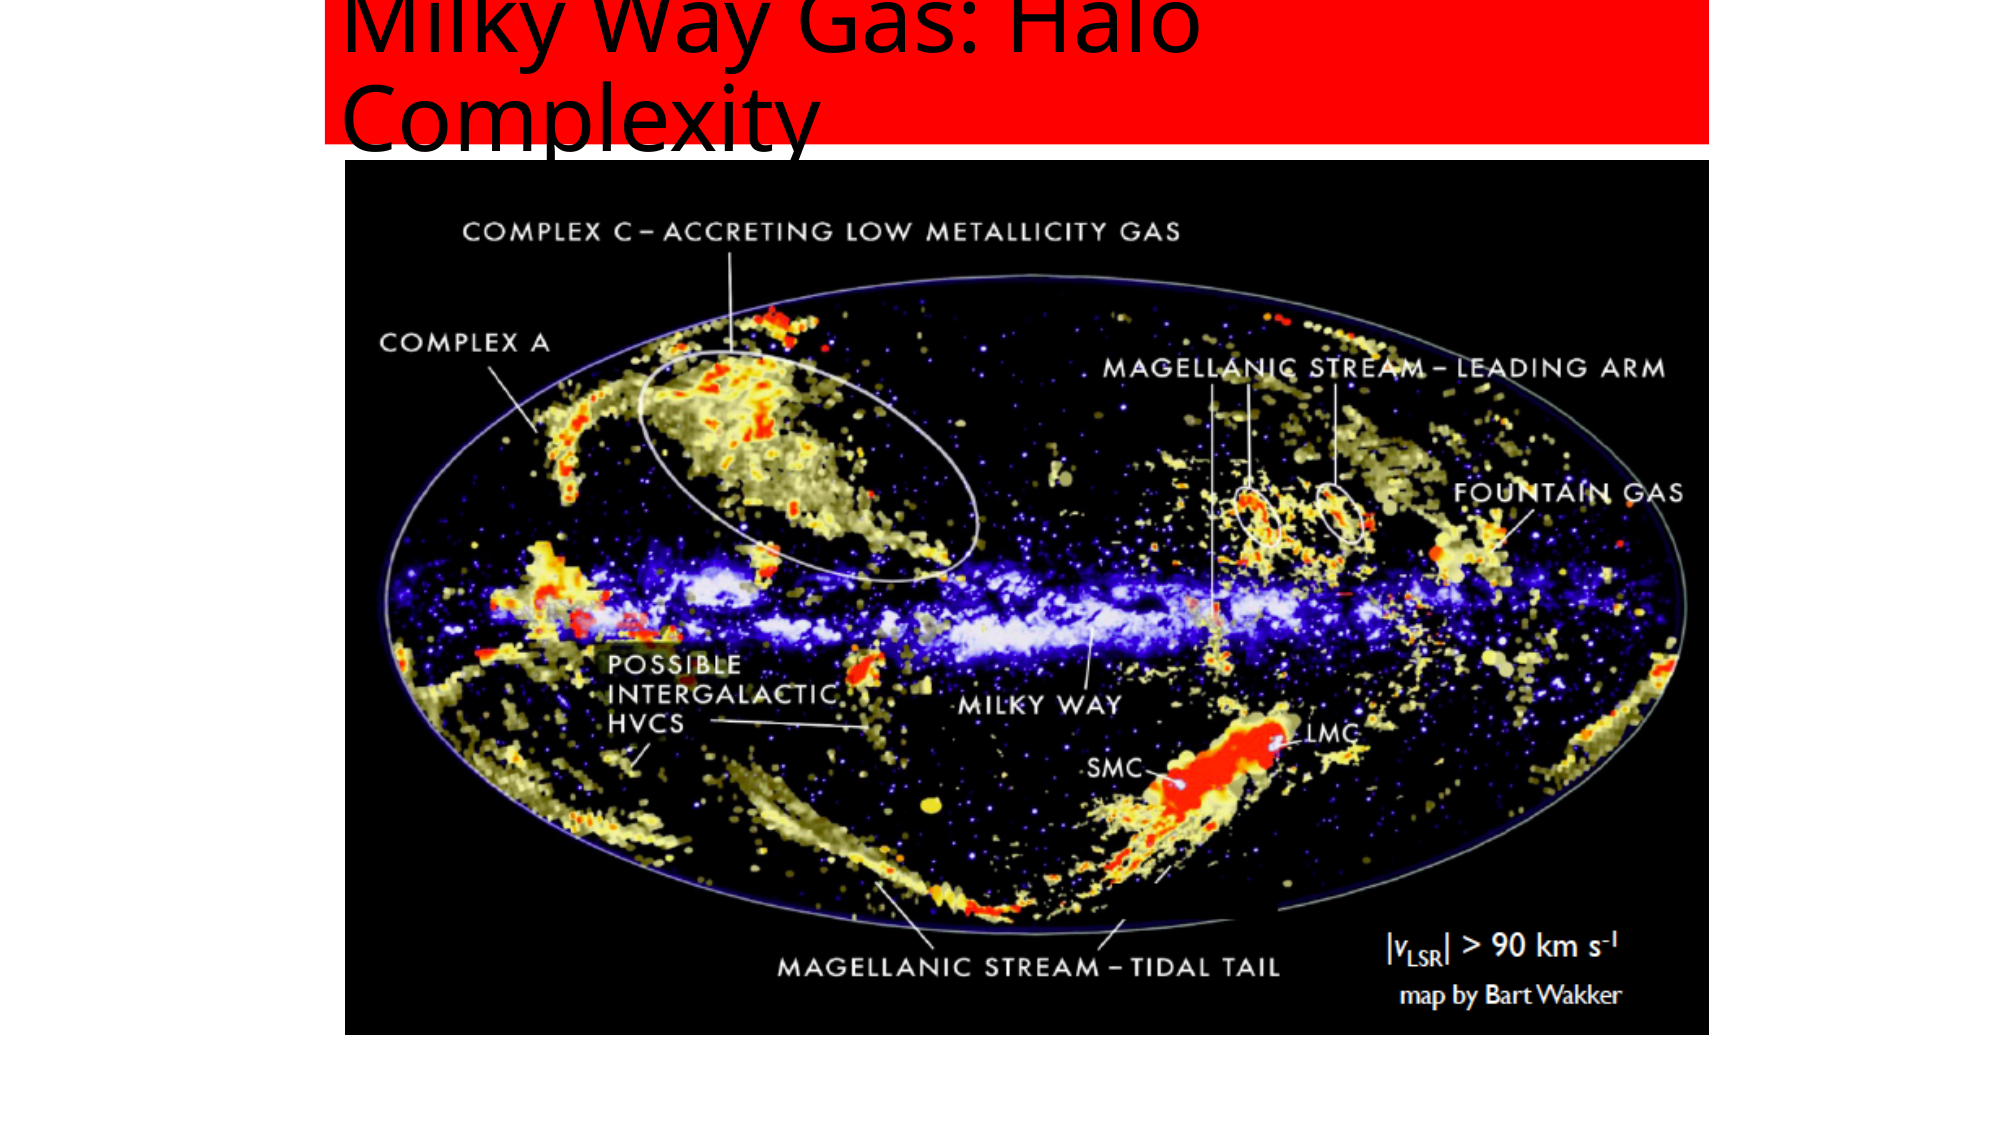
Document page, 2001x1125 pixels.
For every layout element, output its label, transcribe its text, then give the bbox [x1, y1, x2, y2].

picture [345, 160, 1709, 1035]
title Milky Way Gas: Halo Complexity [324, 0, 1709, 145]
